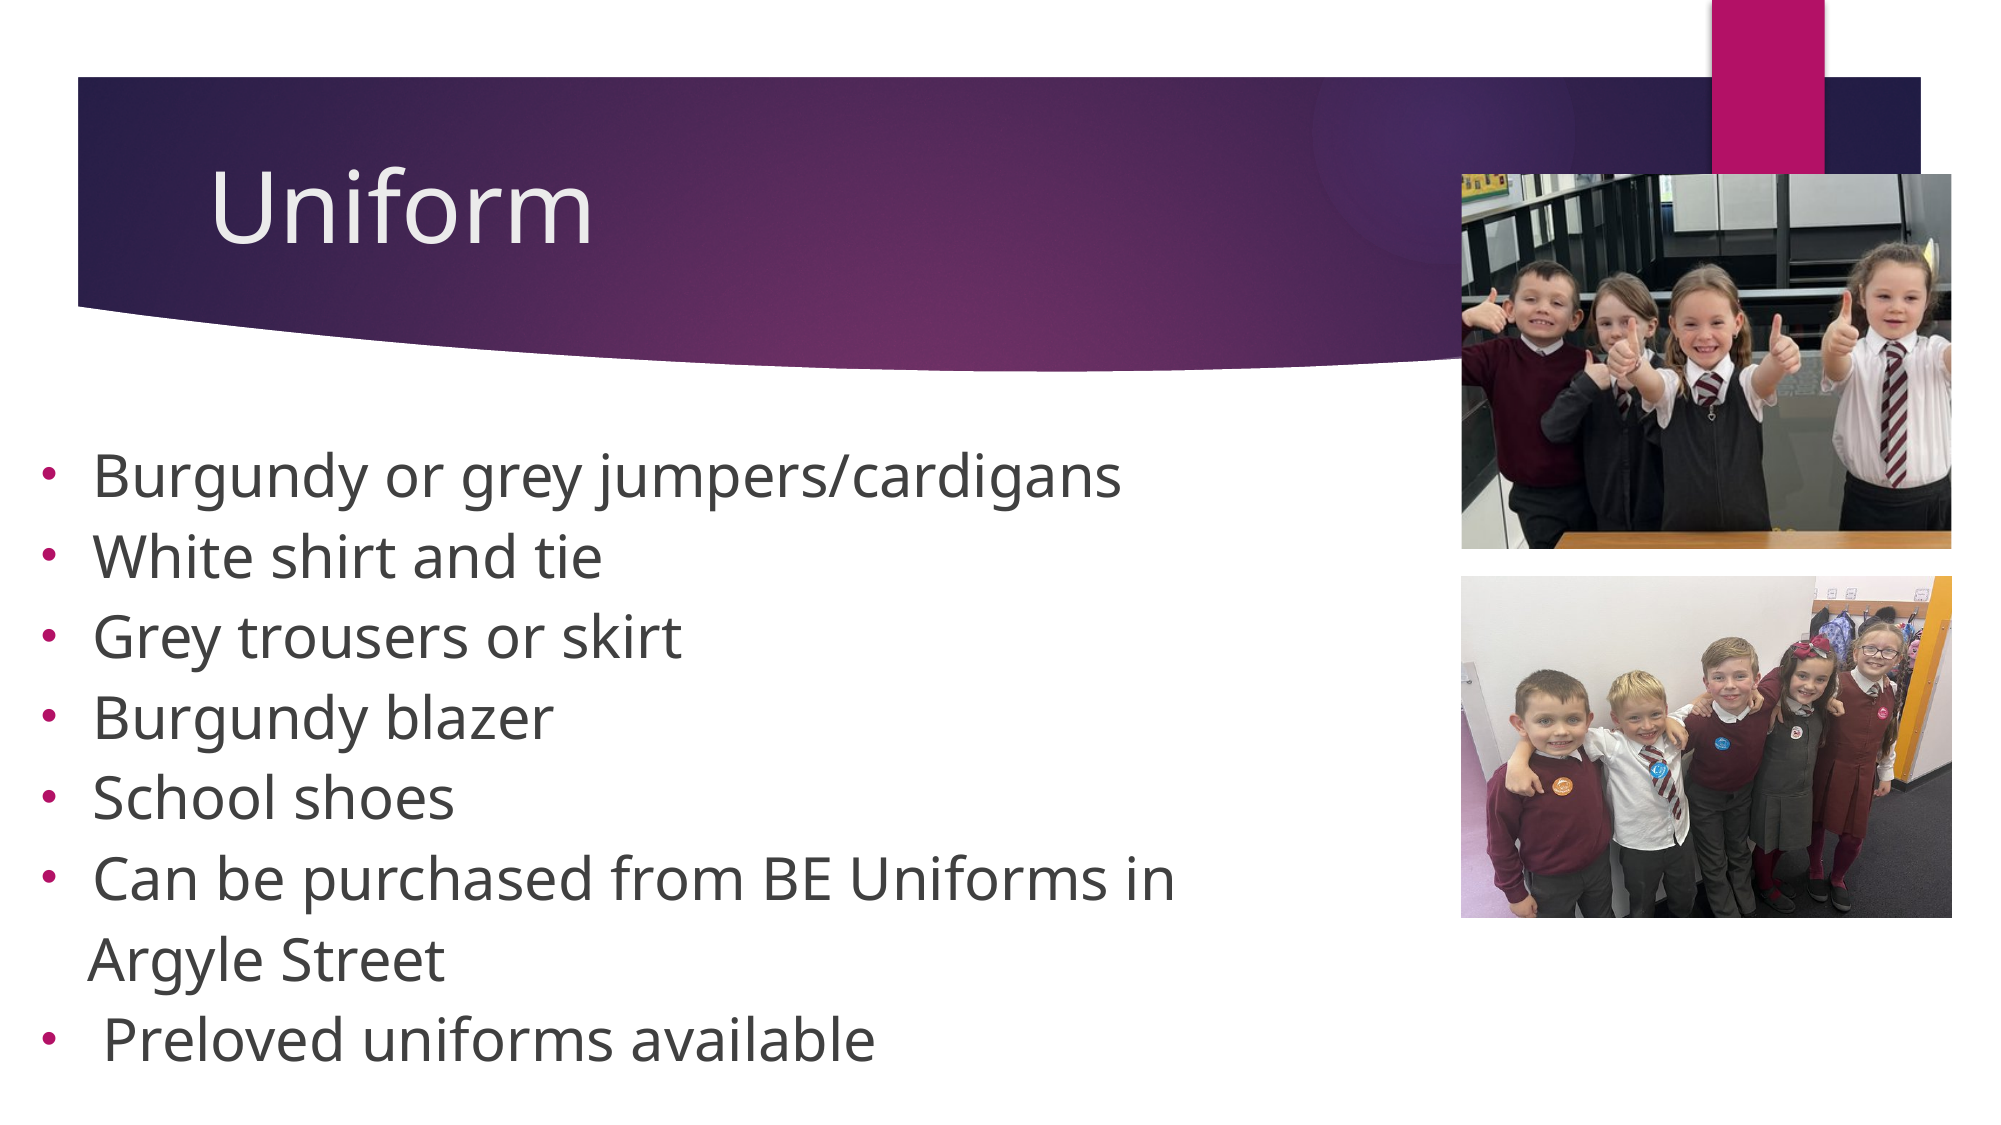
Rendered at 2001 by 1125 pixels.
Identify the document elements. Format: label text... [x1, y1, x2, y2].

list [1461, 173, 1952, 549]
title Uniform [191, 205, 1455, 322]
list Burgundy or grey jumpers/cardigans White shirt and tie Grey trousers or skirt Burgundy blazer School shoes Can be purchased from BE Uniforms in Argyle Street Preloved uniforms available [25, 401, 1729, 1095]
picture [1461, 576, 1952, 918]
